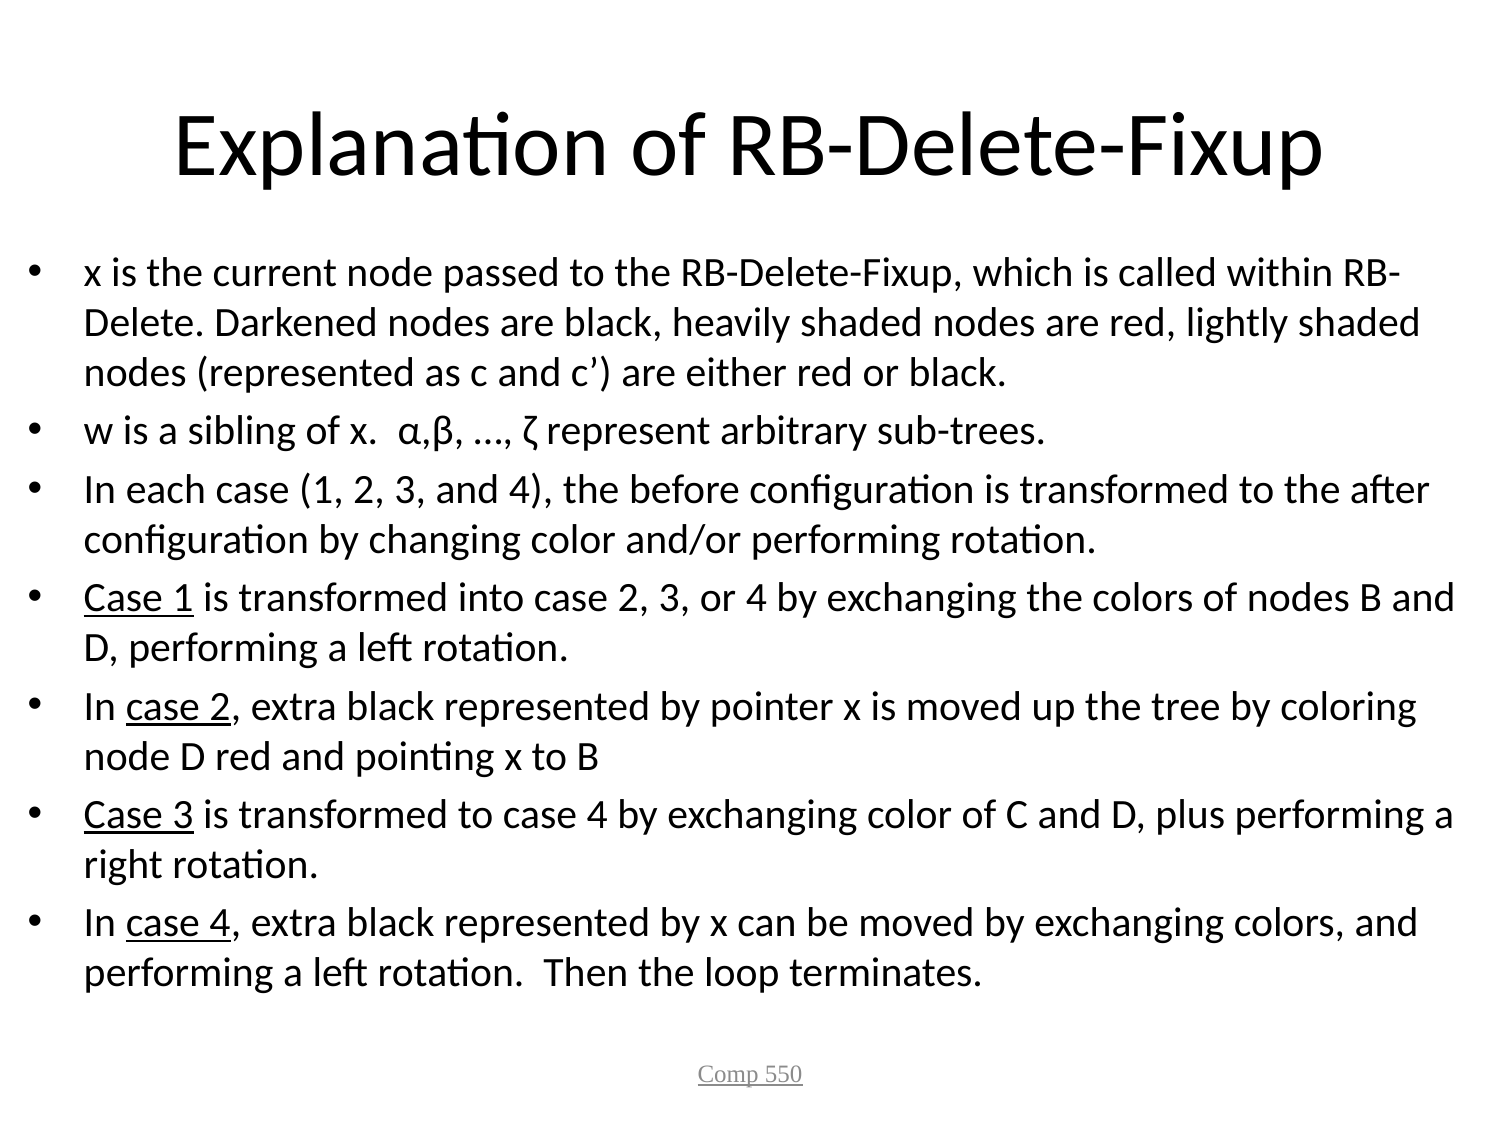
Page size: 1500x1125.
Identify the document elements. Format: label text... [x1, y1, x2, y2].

title Explanation of RB-Delete-Fixup [75, 45, 1425, 233]
list x is the current node passed to the RB-Delete-Fixup, which is called within RB-Delete. Darkened nodes are black, heavily shaded nodes are red, lightly shaded nodes (represented as c and c’) are either red or black. w is a sibling of x. α,β, …, ζ represent arbitrary sub-trees. In each case (1, 2, 3, and 4), the before configuration is transformed to the after configuration by changing color and/or performing rotation. Case 1 is transformed into case 2, 3, or 4 by exchanging the colors of nodes B and D, performing a left rotation. In case 2, extra black represented by pointer x is moved up the tree by coloring node D red and pointing x to B Case 3 is transformed to case 4 by exchanging color of C and D, plus performing a right rotation. In case 4, extra black represented by x can be moved by exchanging colors, and performing a left rotation. Then the loop terminates. [12, 237, 1475, 1075]
footer Comp 550 [512, 1042, 988, 1103]
